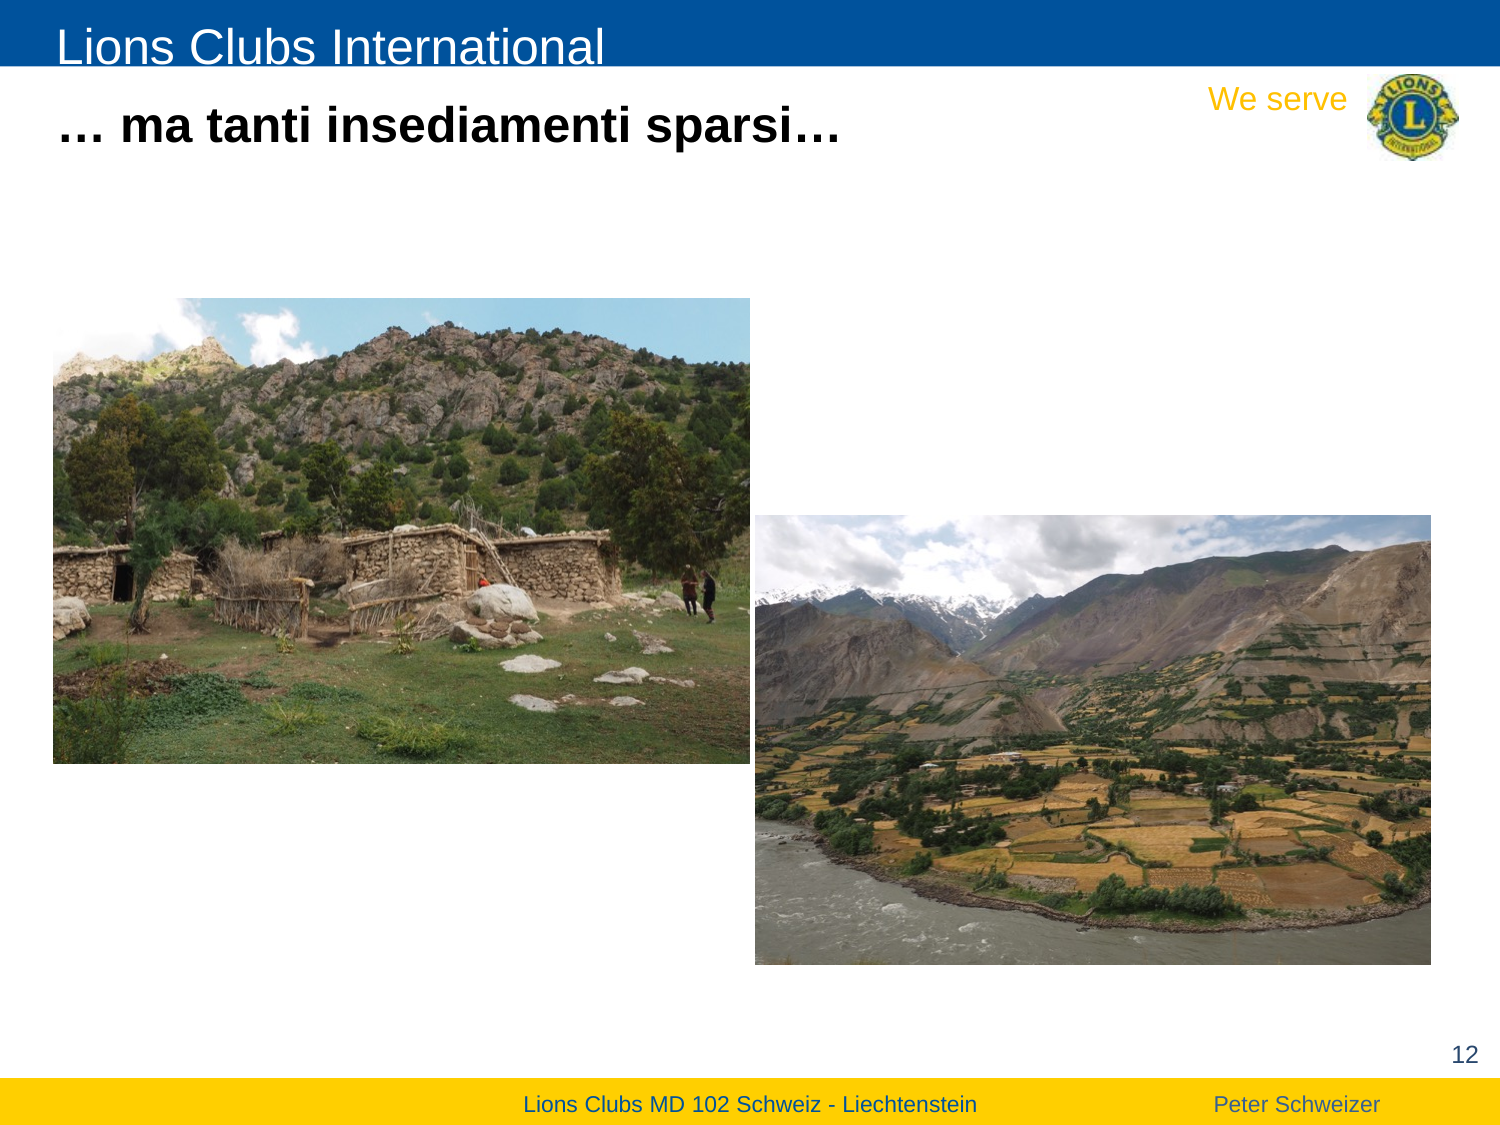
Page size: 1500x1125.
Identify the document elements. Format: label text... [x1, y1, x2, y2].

picture [755, 514, 1431, 966]
title … ma tanti insediamenti sparsi… [41, 92, 1270, 153]
picture [1367, 74, 1459, 161]
picture [52, 298, 751, 764]
slide_number 12 [1328, 1035, 1495, 1073]
